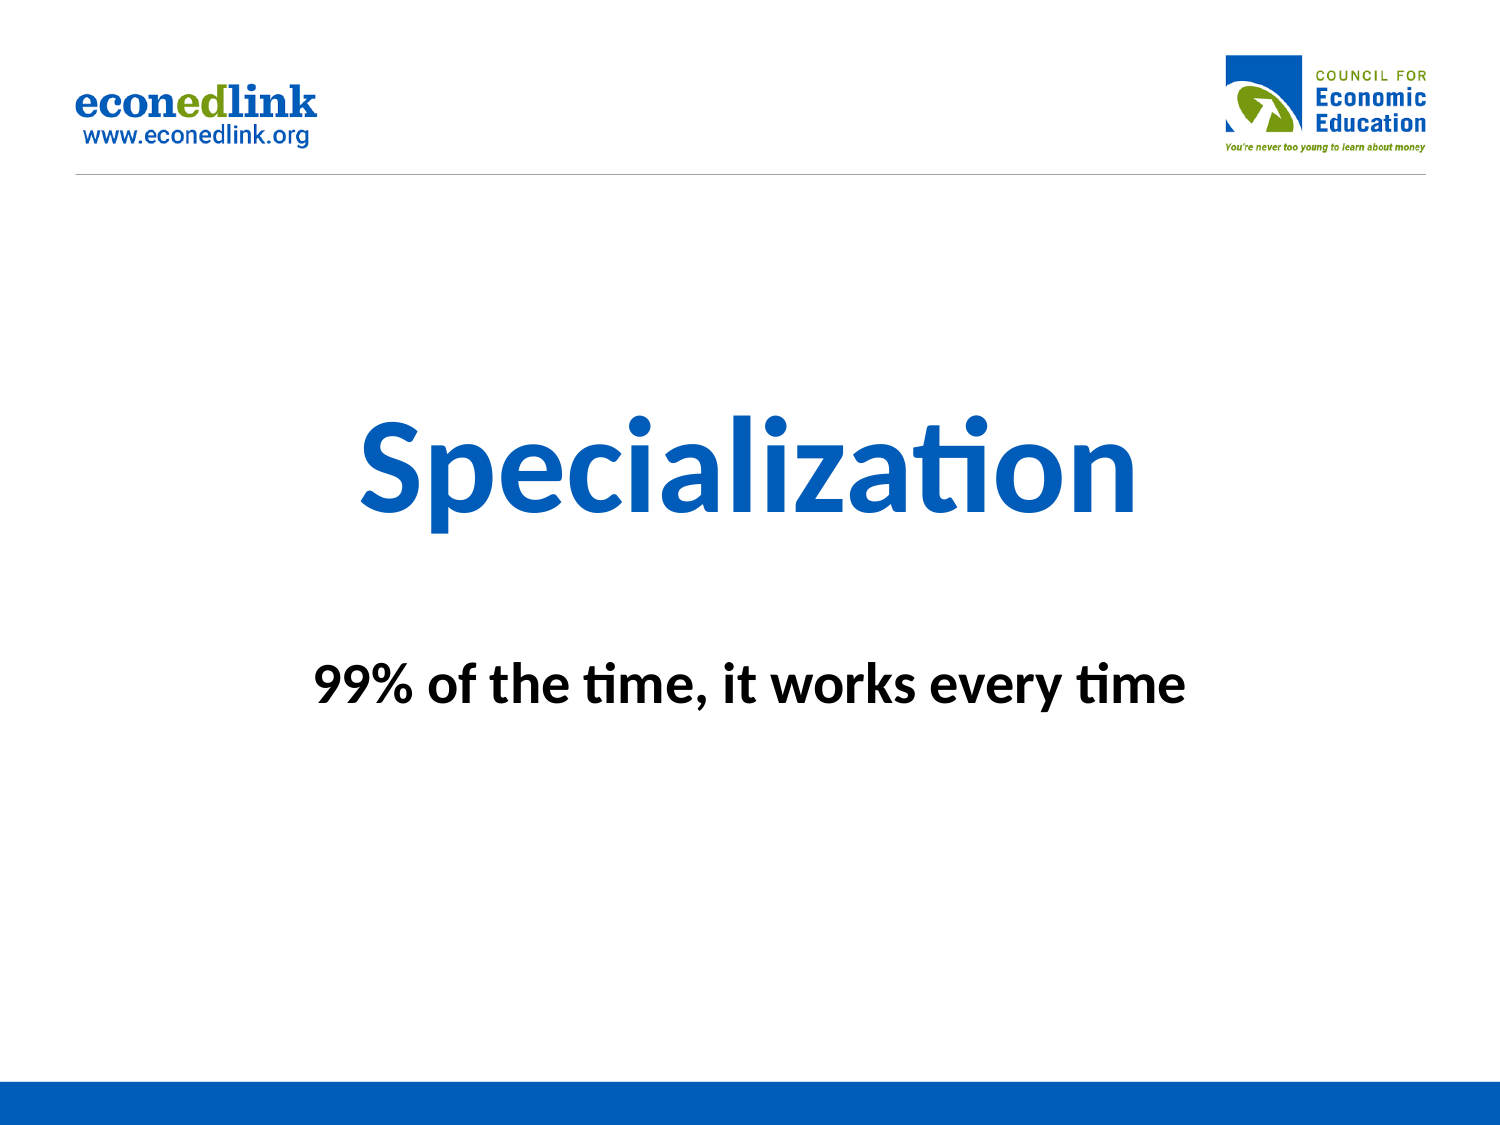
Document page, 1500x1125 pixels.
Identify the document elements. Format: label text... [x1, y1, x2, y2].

picture [0, 0, 1500, 1125]
subtitle 99% of the time, it works every time [225, 637, 1275, 925]
title Specialization [112, 349, 1388, 591]
